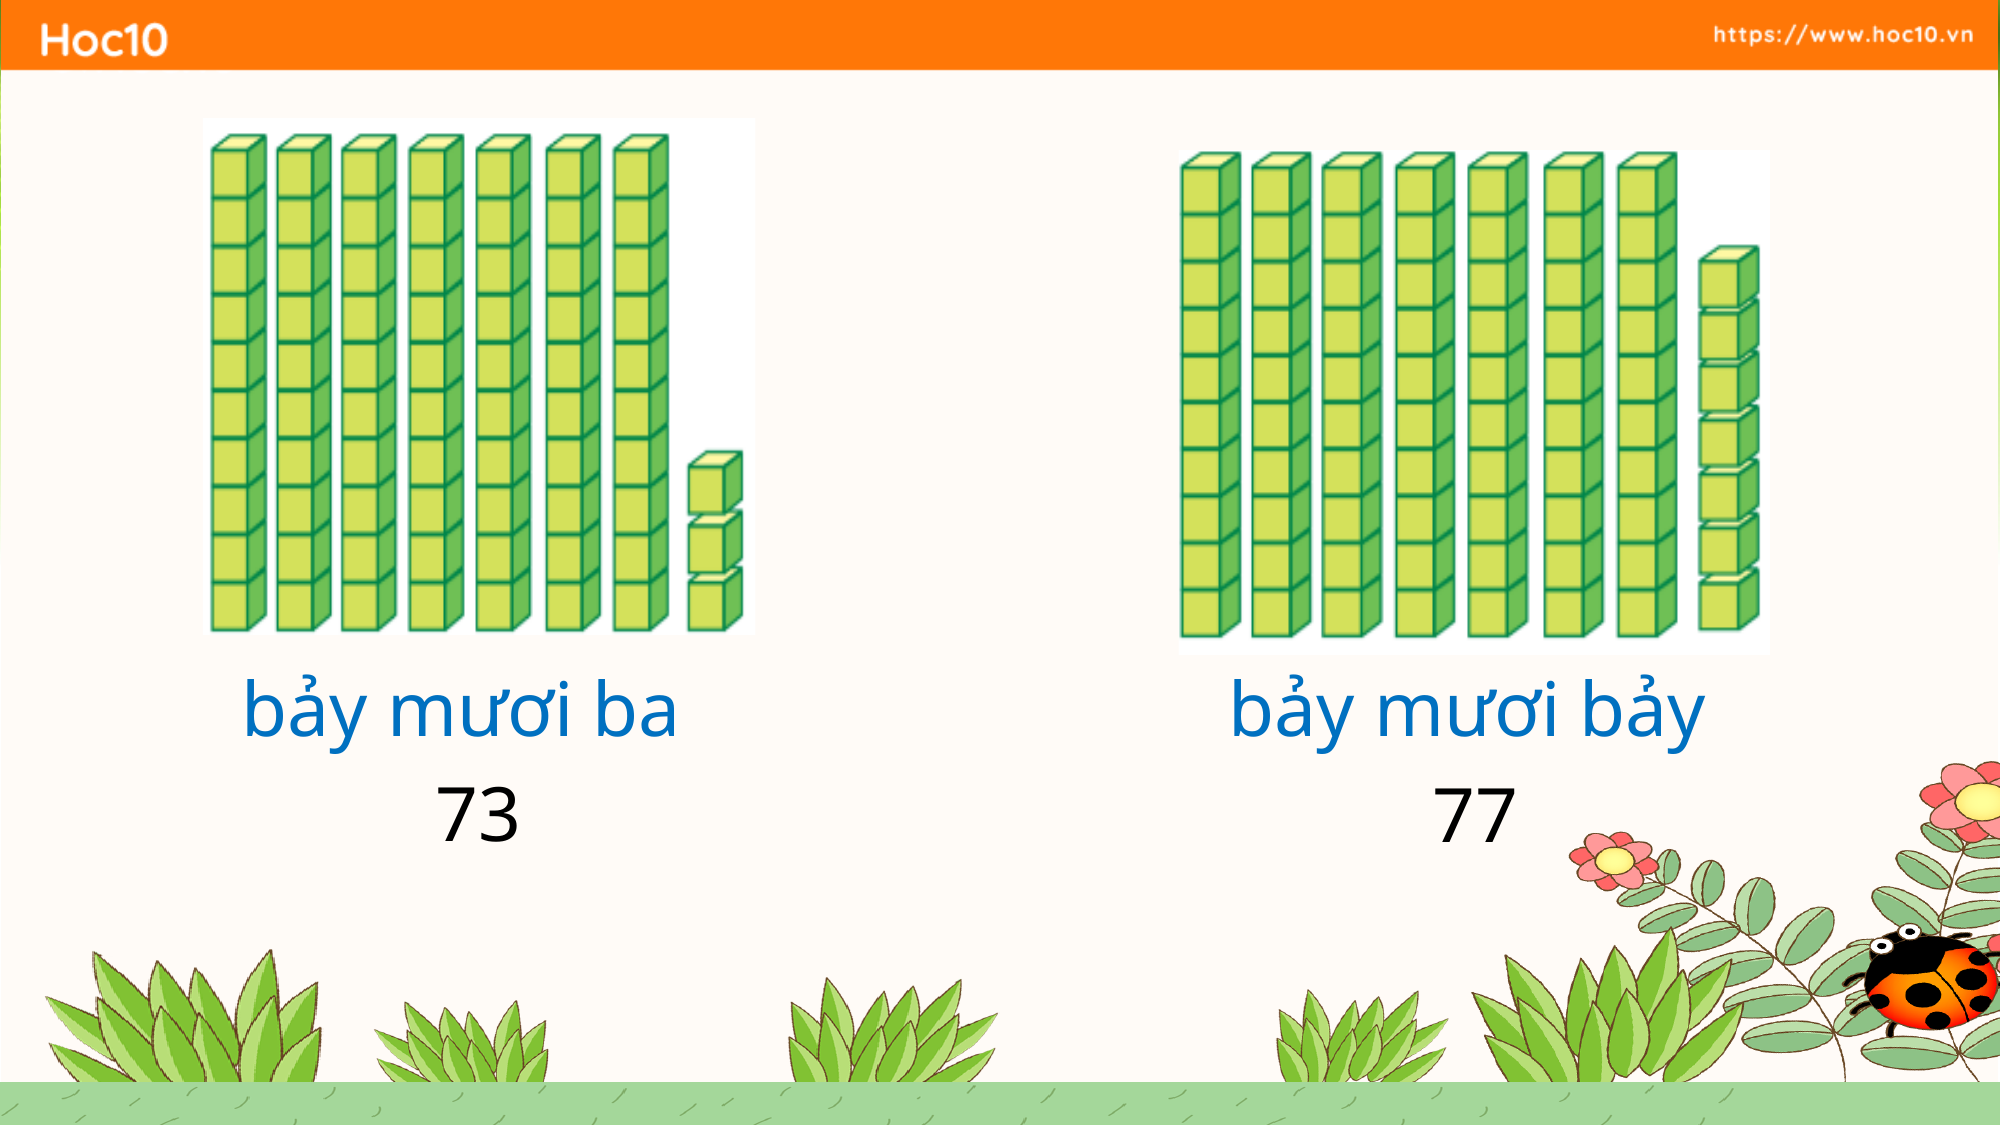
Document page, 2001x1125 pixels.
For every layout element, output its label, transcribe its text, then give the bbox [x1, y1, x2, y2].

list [1178, 150, 1770, 655]
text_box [0, 760, 2000, 1125]
text_box bảy mươi ba [167, 654, 756, 760]
text_box bảy mươi bảy [1173, 654, 1762, 760]
picture [0, 0, 2000, 760]
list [202, 117, 756, 635]
